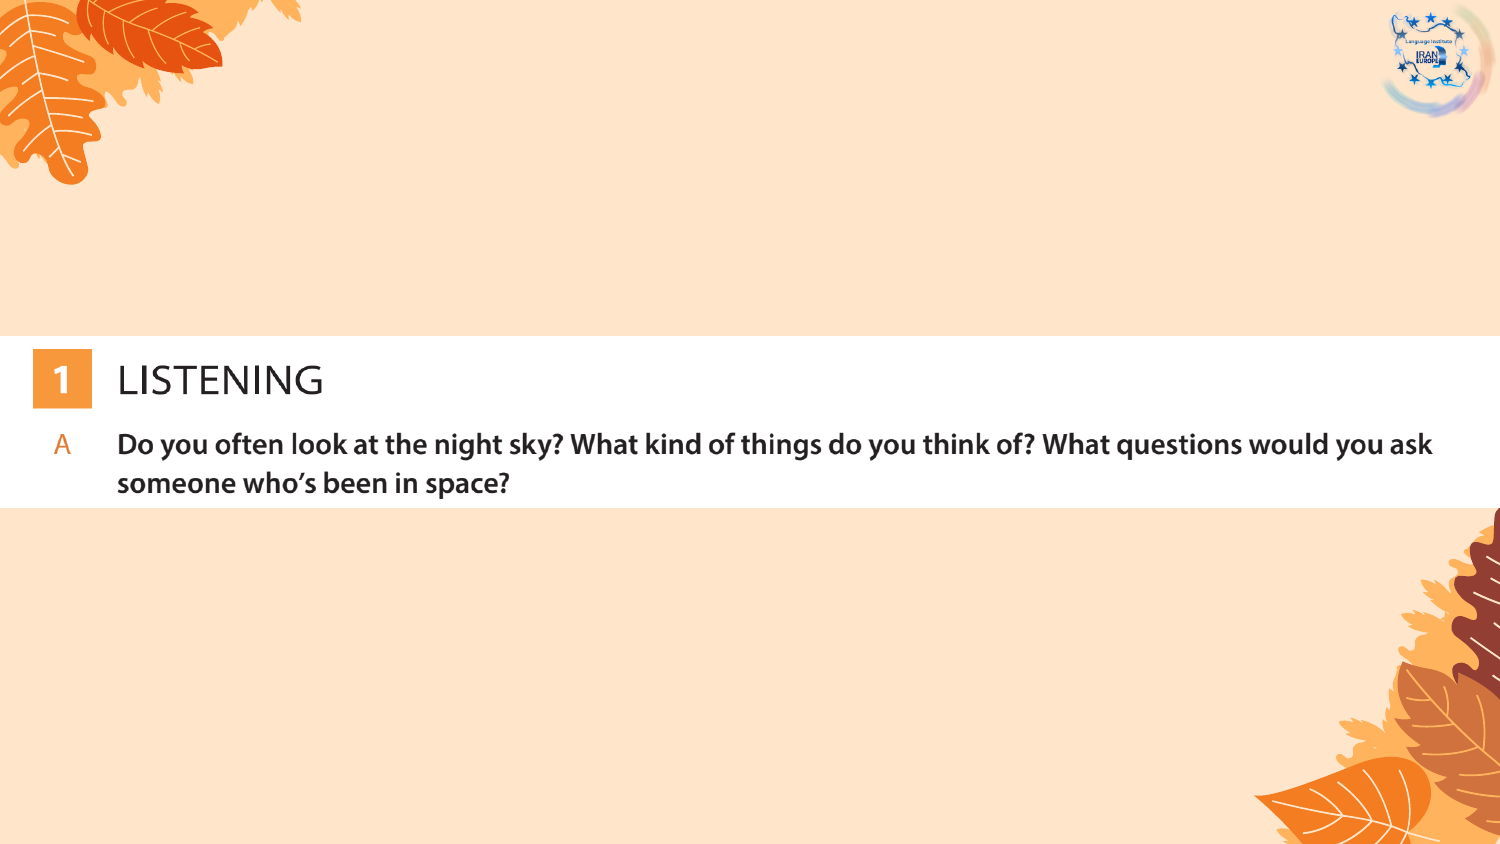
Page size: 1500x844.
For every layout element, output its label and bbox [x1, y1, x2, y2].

picture [0, 335, 1500, 508]
picture [1375, 0, 1500, 122]
